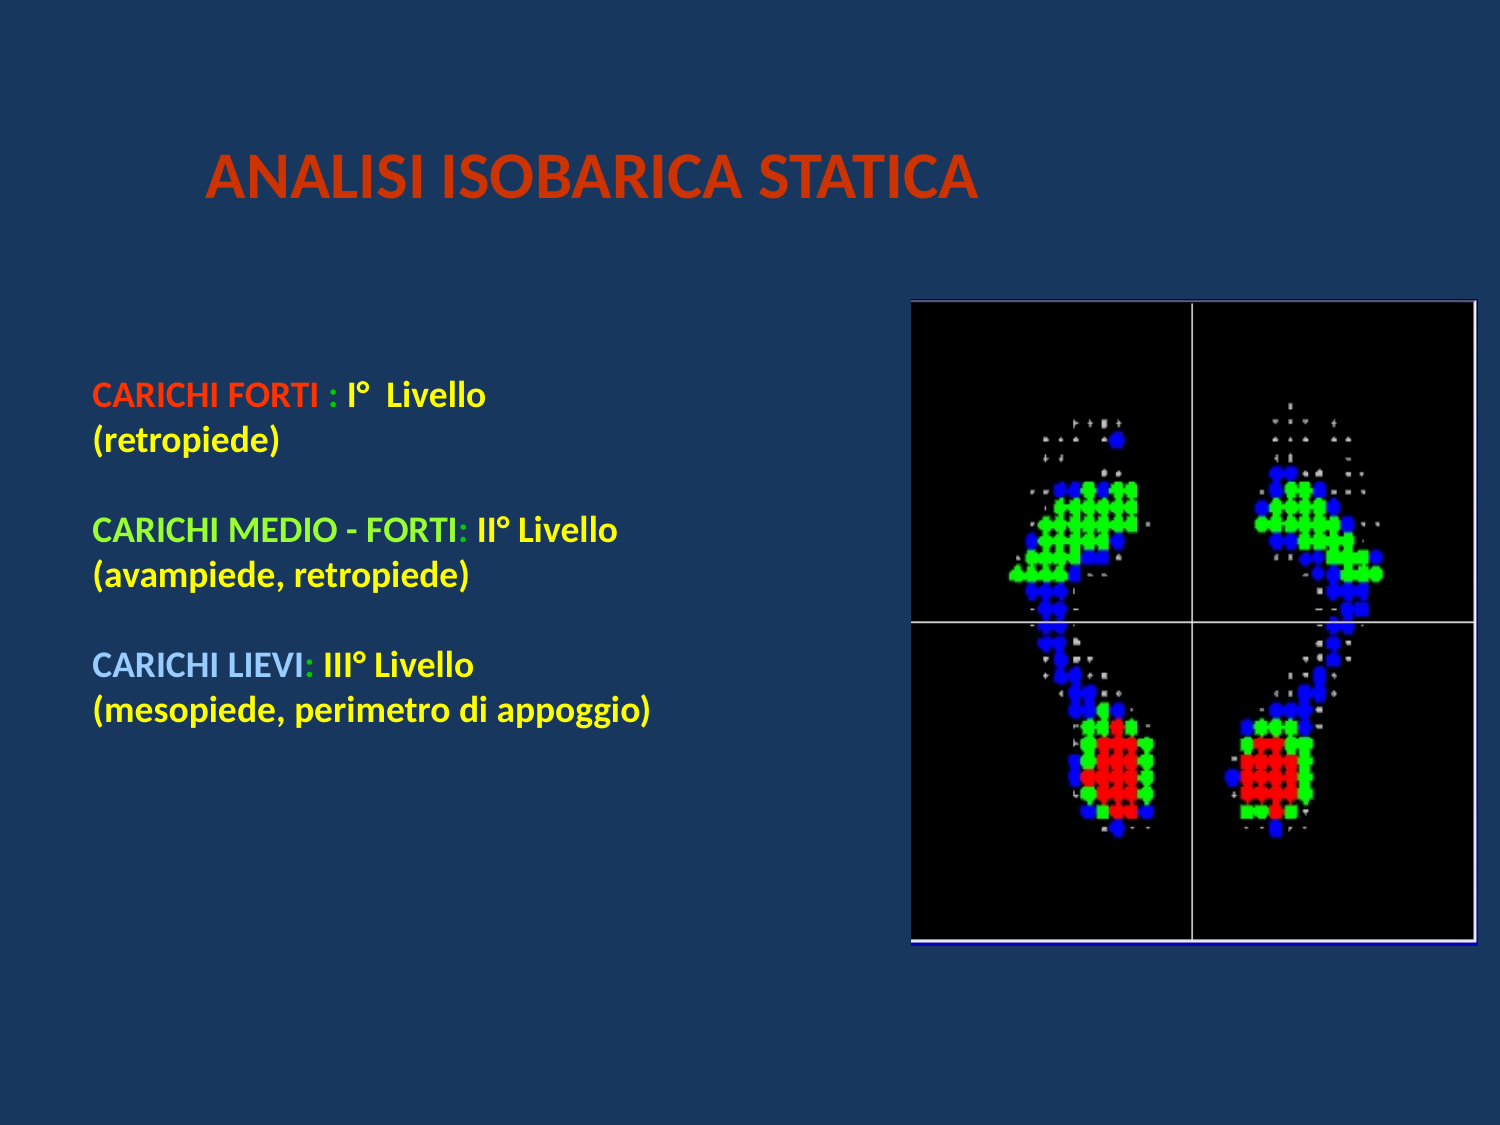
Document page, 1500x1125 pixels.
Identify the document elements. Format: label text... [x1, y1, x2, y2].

text_box CARICHI FORTI : I° Livello (retropiede) CARICHI MEDIO - FORTI: II° Livello (avampiede, retropiede) CARICHI LIEVI: III° Livello (mesopiede, perimetro di appoggio) [77, 362, 905, 738]
text_box ANALISI ISOBARICA STATICA [191, 124, 995, 220]
picture [910, 299, 1478, 946]
